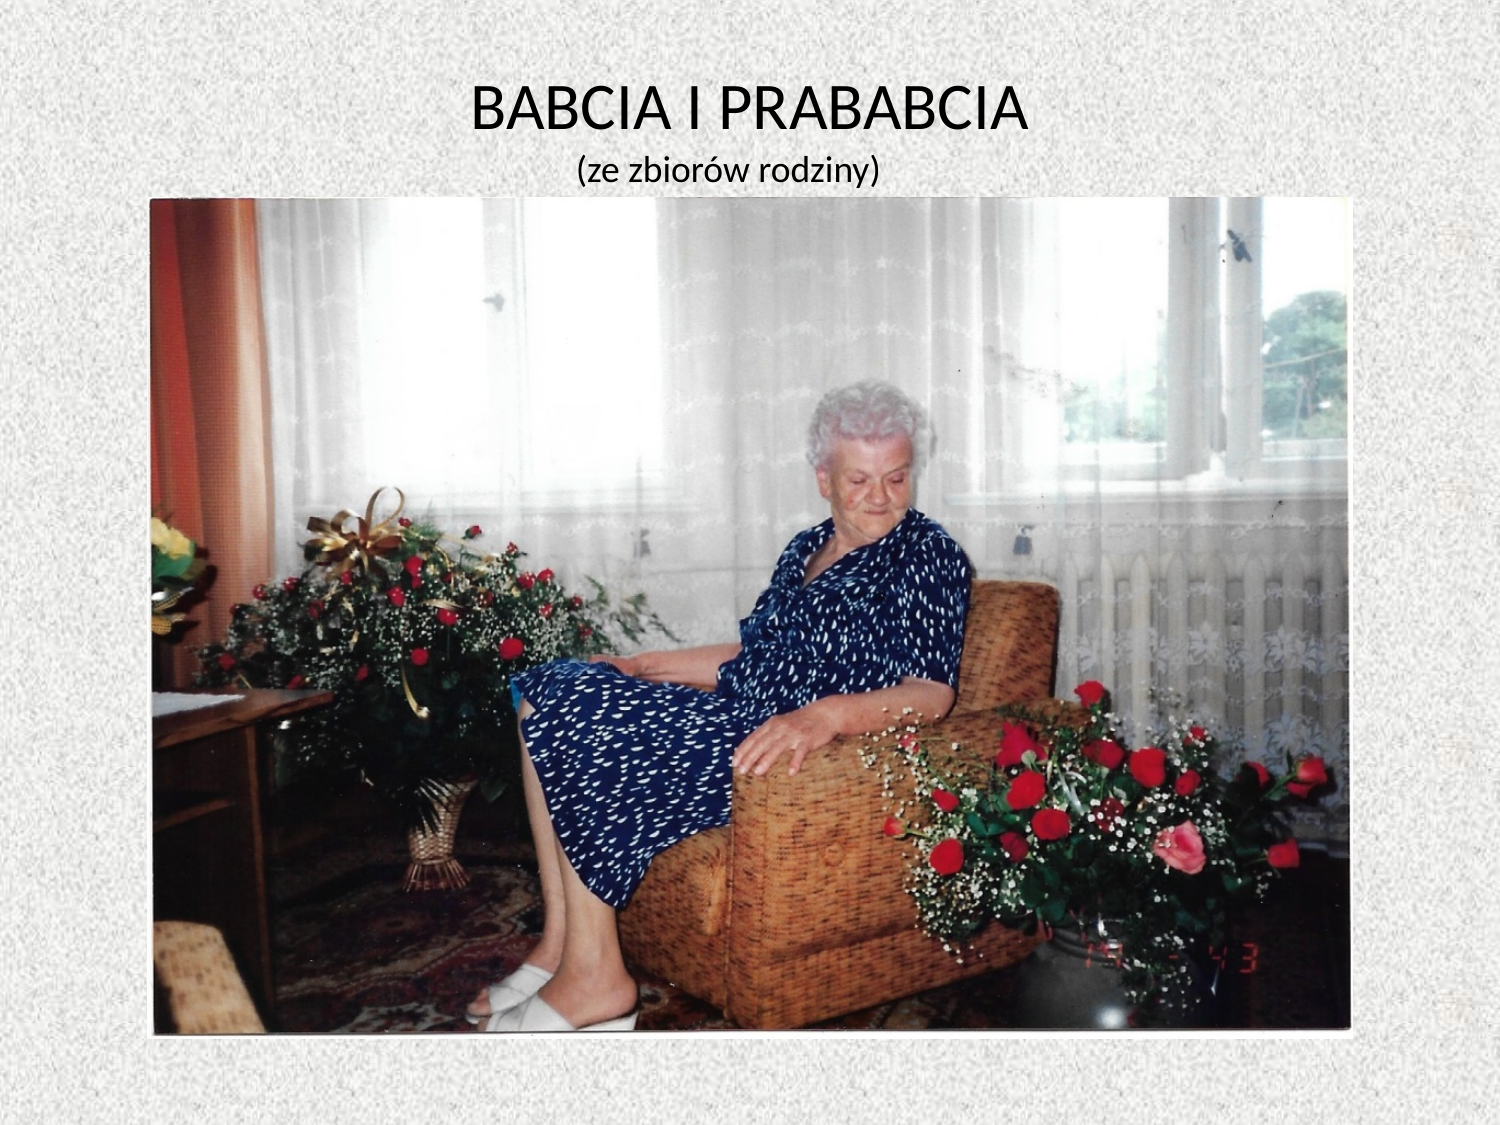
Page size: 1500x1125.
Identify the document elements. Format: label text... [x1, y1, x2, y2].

title BABCIA I PRABABCIA [75, 45, 1425, 161]
text_box (ze zbiorów rodziny) [561, 137, 1105, 196]
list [147, 197, 1353, 1039]
picture [0, 0, 1500, 1125]
